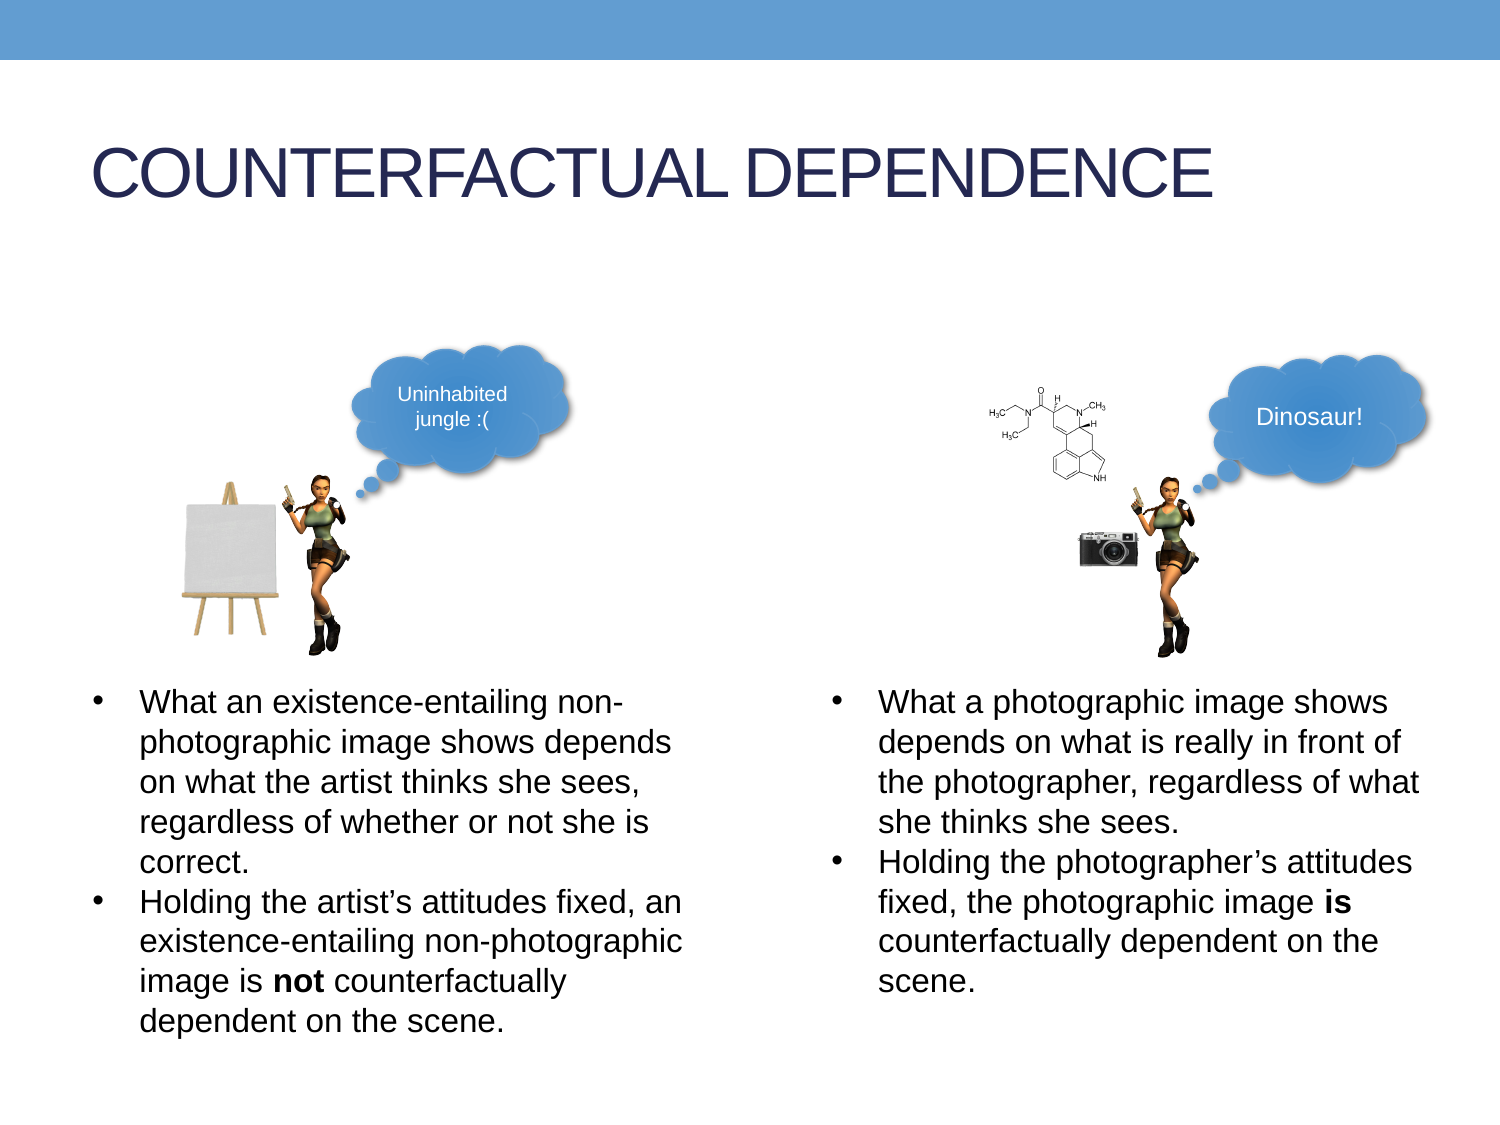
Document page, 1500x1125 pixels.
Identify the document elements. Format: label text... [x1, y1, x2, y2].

picture [987, 386, 1241, 662]
text_box Uninhabited jungle :( [351, 345, 569, 474]
picture [180, 471, 392, 660]
text_box What a photographic image shows depends on what is really in front of the photographer, regardless of what she thinks she sees. Holding the photographer’s attitudes fixed, the photographic image is counterfactually dependent on the scene. [816, 672, 1462, 1007]
text_box Dinosaur! [1208, 354, 1426, 484]
title COUNTERFACTUAL DEPENDENCE [75, 87, 1425, 250]
text_box What an existence-entailing non-photographic image shows depends on what the artist thinks she sees, regardless of whether or not she is correct. Holding the artist’s attitudes fixed, an existence-entailing non-photographic image is not counterfactually dependent on the scene. [77, 672, 724, 1047]
